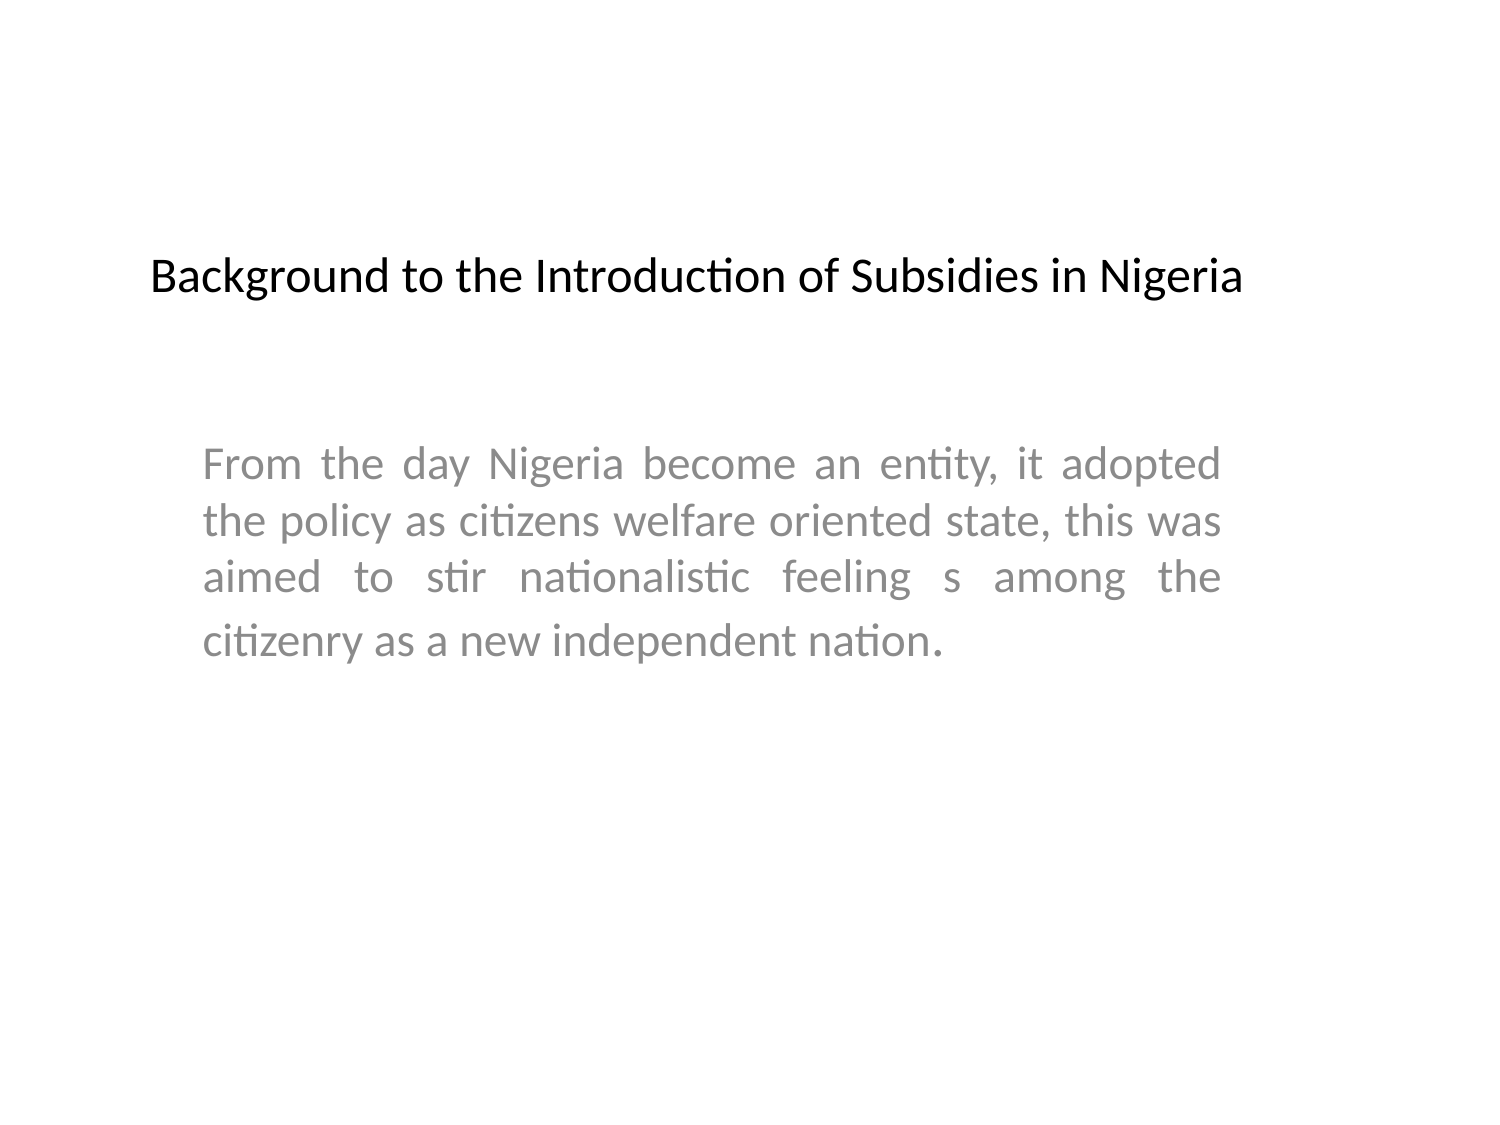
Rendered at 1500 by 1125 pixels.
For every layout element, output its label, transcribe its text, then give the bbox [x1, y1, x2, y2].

subtitle From the day Nigeria become an entity, it adopted the policy as citizens welfare oriented state, this was aimed to stir nationalistic feeling s among the citizenry as a new independent nation. [187, 425, 1238, 713]
title Background to the Introduction of Subsidies in Nigeria [112, 62, 1388, 450]
